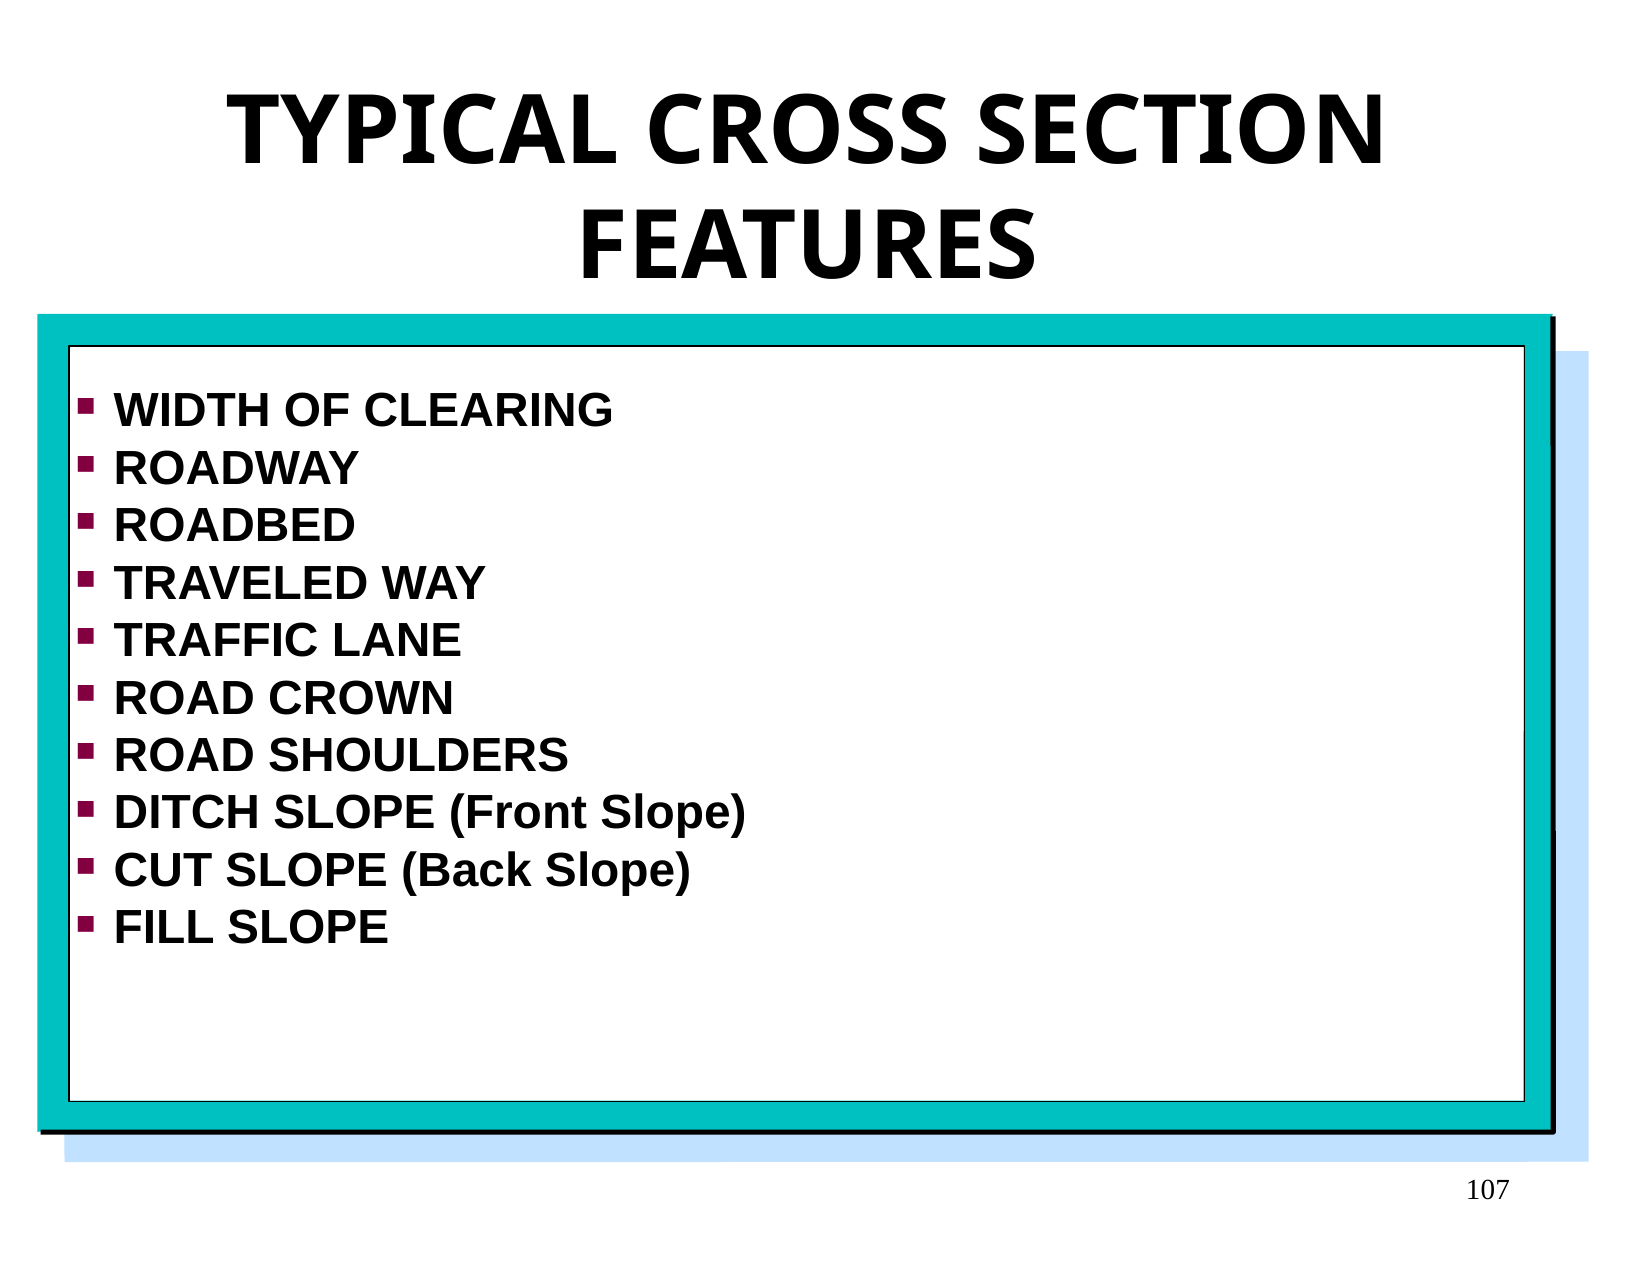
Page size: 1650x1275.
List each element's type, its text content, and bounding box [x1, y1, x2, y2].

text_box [37, 314, 1589, 1163]
list TYPICAL CROSS SECTION FEATURES [46, 61, 1568, 299]
slide_number 107 [1187, 1171, 1526, 1251]
